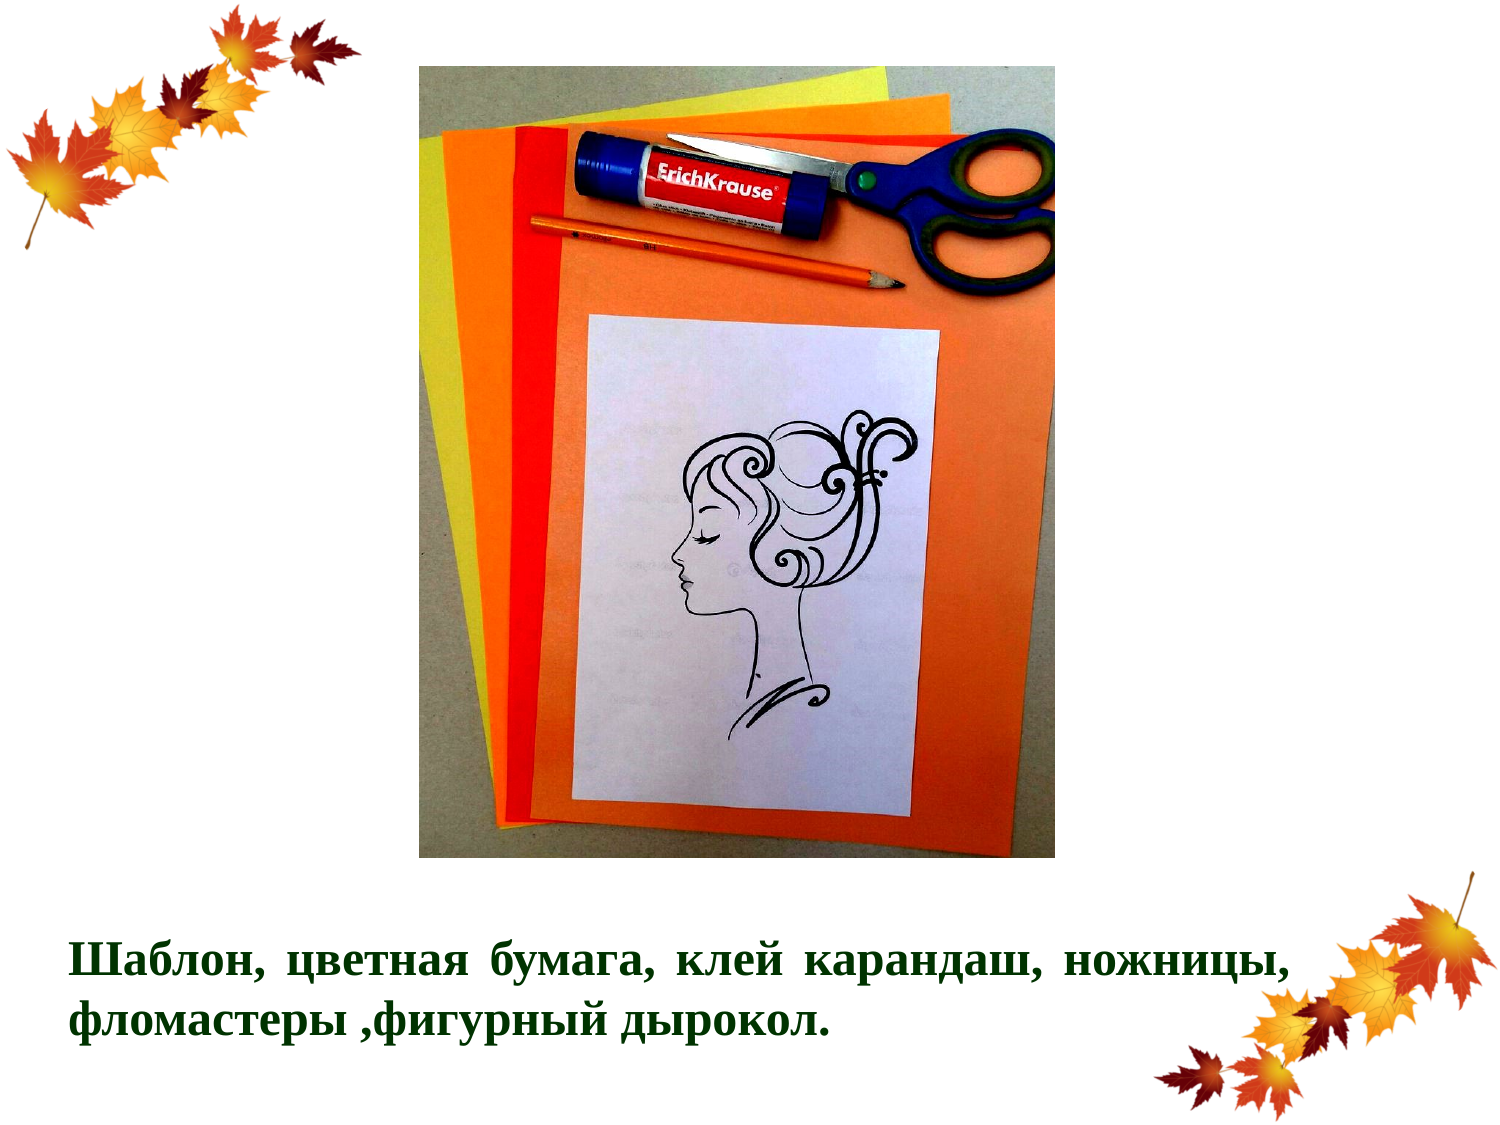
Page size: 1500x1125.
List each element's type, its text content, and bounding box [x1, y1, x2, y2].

picture [418, 66, 1055, 858]
picture [1146, 859, 1500, 1125]
list Шаблон, цветная бумага, клей карандаш, ножницы, фломастеры ,фигурный дырокол. [53, 918, 1306, 1072]
picture [0, 0, 371, 263]
